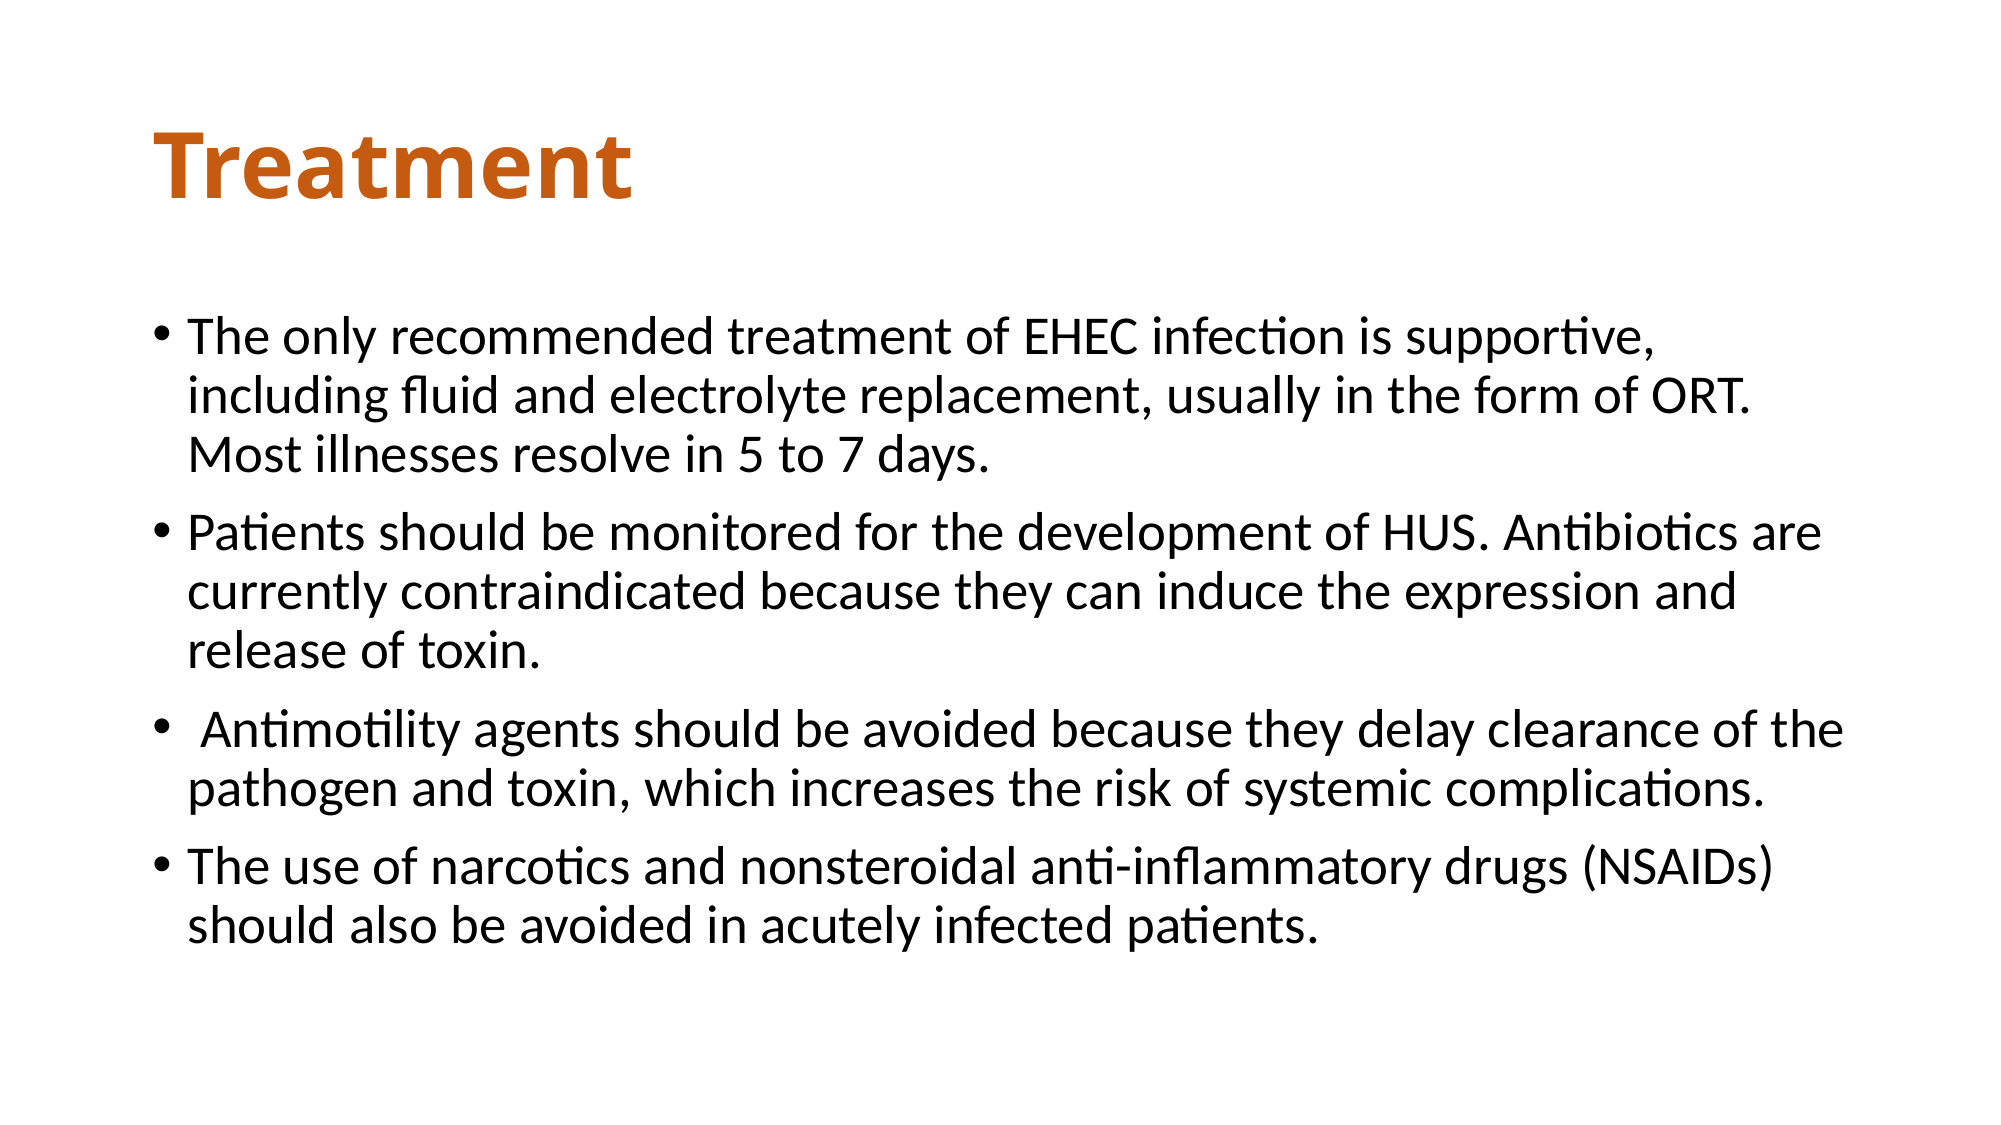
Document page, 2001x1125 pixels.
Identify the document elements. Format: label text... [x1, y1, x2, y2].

list The only recommended treatment of EHEC infection is supportive, including fluid and electrolyte replacement, usually in the form of ORT. Most illnesses resolve in 5 to 7 days. Patients should be monitored for the development of HUS. Antibiotics are currently contraindicated because they can induce the expression and release of toxin. Antimotility agents should be avoided because they delay clearance of the pathogen and toxin, which increases the risk of systemic complications. The use of narcotics and nonsteroidal anti-inflammatory drugs (NSAIDs) should also be avoided in acutely infected patients. [137, 299, 1863, 1014]
title Treatment [137, 59, 1863, 278]
